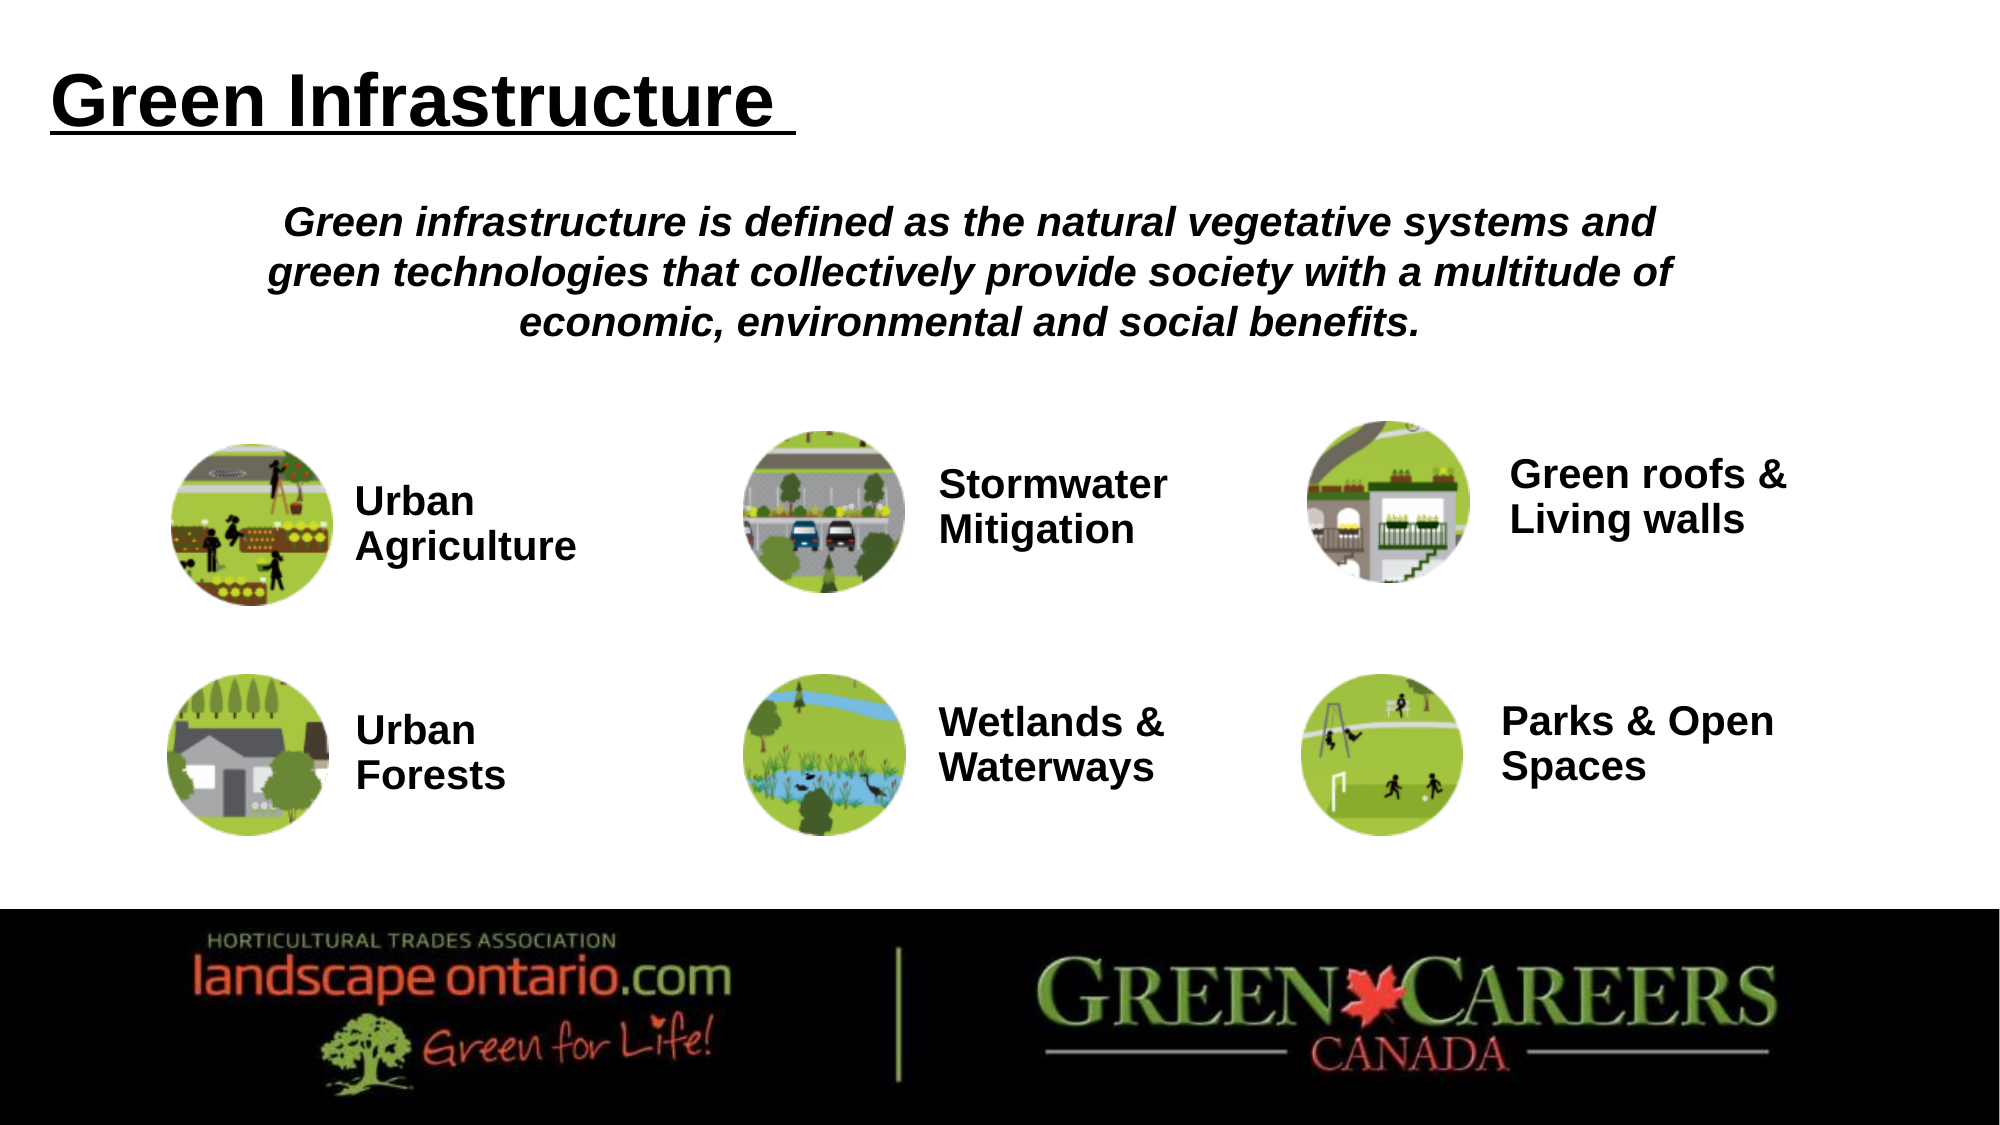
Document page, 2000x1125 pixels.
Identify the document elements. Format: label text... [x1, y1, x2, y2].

text_box Stormwater Mitigation [923, 454, 1239, 577]
picture [1301, 674, 1463, 837]
picture [167, 674, 330, 837]
picture [742, 431, 905, 594]
picture [1307, 420, 1470, 583]
text_box Green infrastructure is defined as the natural vegetative systems and green technologies that collectively provide society with a multitude of economic, environmental and social benefits. [210, 187, 1730, 382]
text_box Urban Forests [340, 701, 616, 824]
text_box Green roofs & Living walls [1494, 444, 1810, 567]
text_box Urban Agriculture [339, 471, 655, 594]
picture [170, 444, 333, 607]
text_box Green Infrastructure [35, 54, 869, 177]
picture [743, 674, 906, 837]
text_box Parks & Open Spaces [1486, 692, 1831, 815]
picture [0, 909, 2000, 1125]
text_box Wetlands & Waterways [923, 692, 1239, 815]
